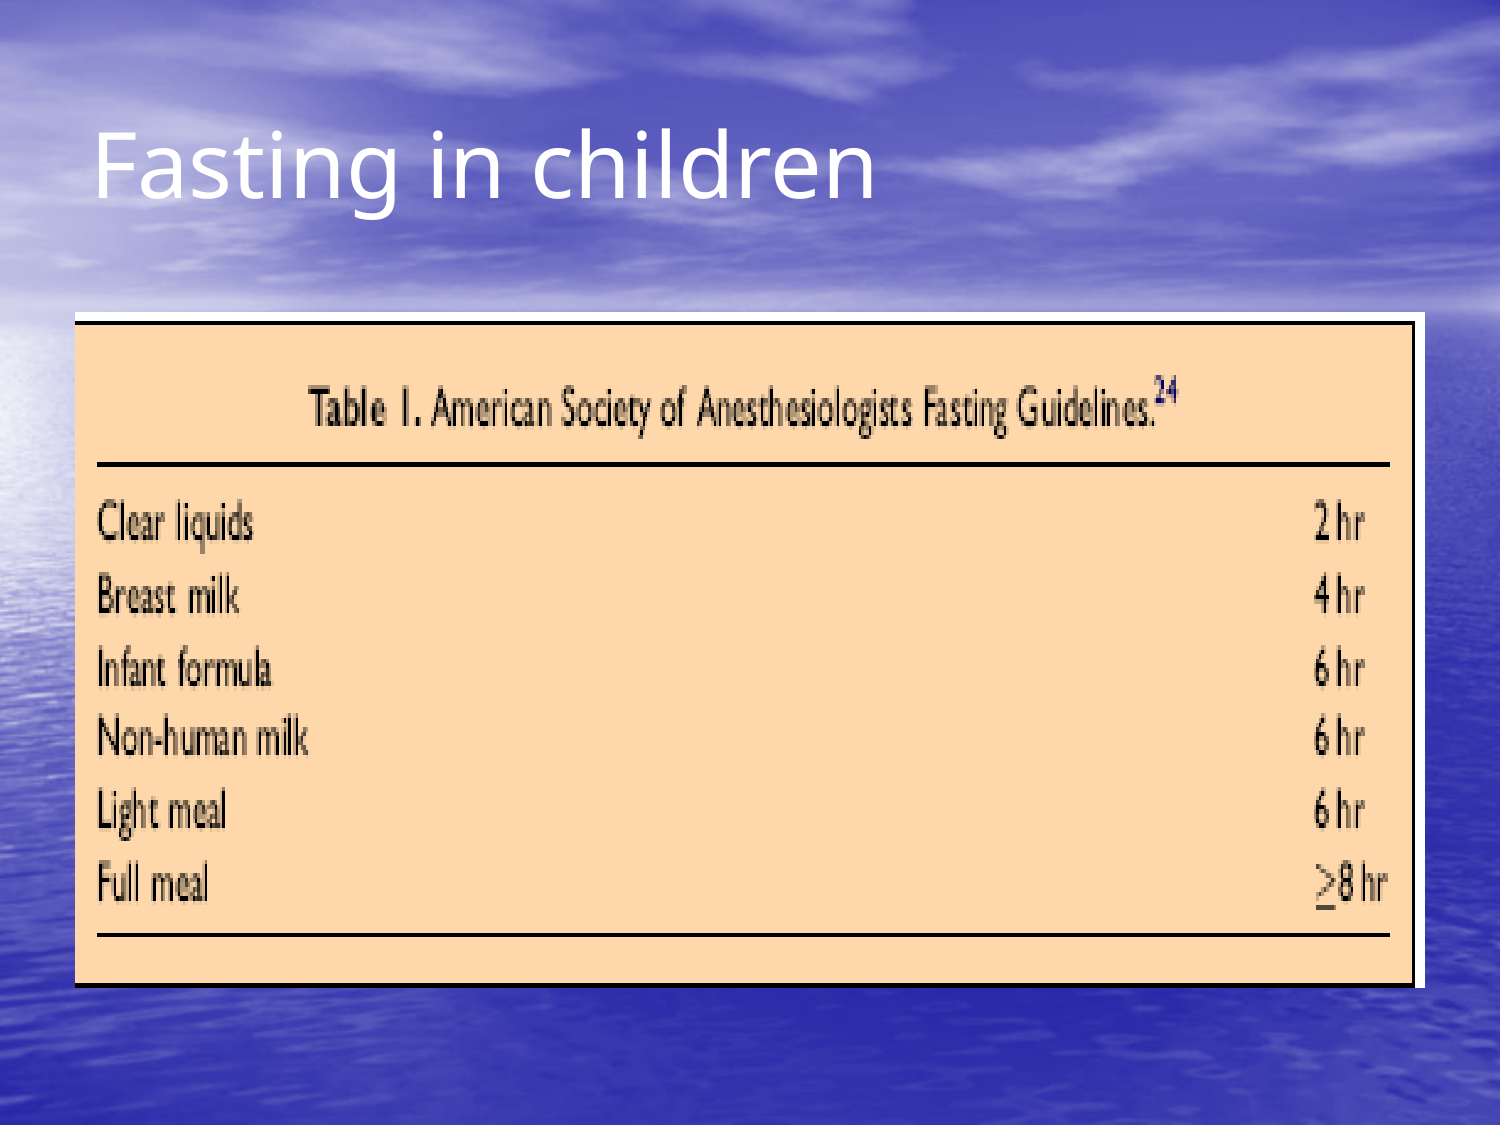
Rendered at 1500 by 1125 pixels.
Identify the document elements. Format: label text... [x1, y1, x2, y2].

title Fasting in children [75, 47, 1425, 275]
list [74, 312, 1425, 988]
